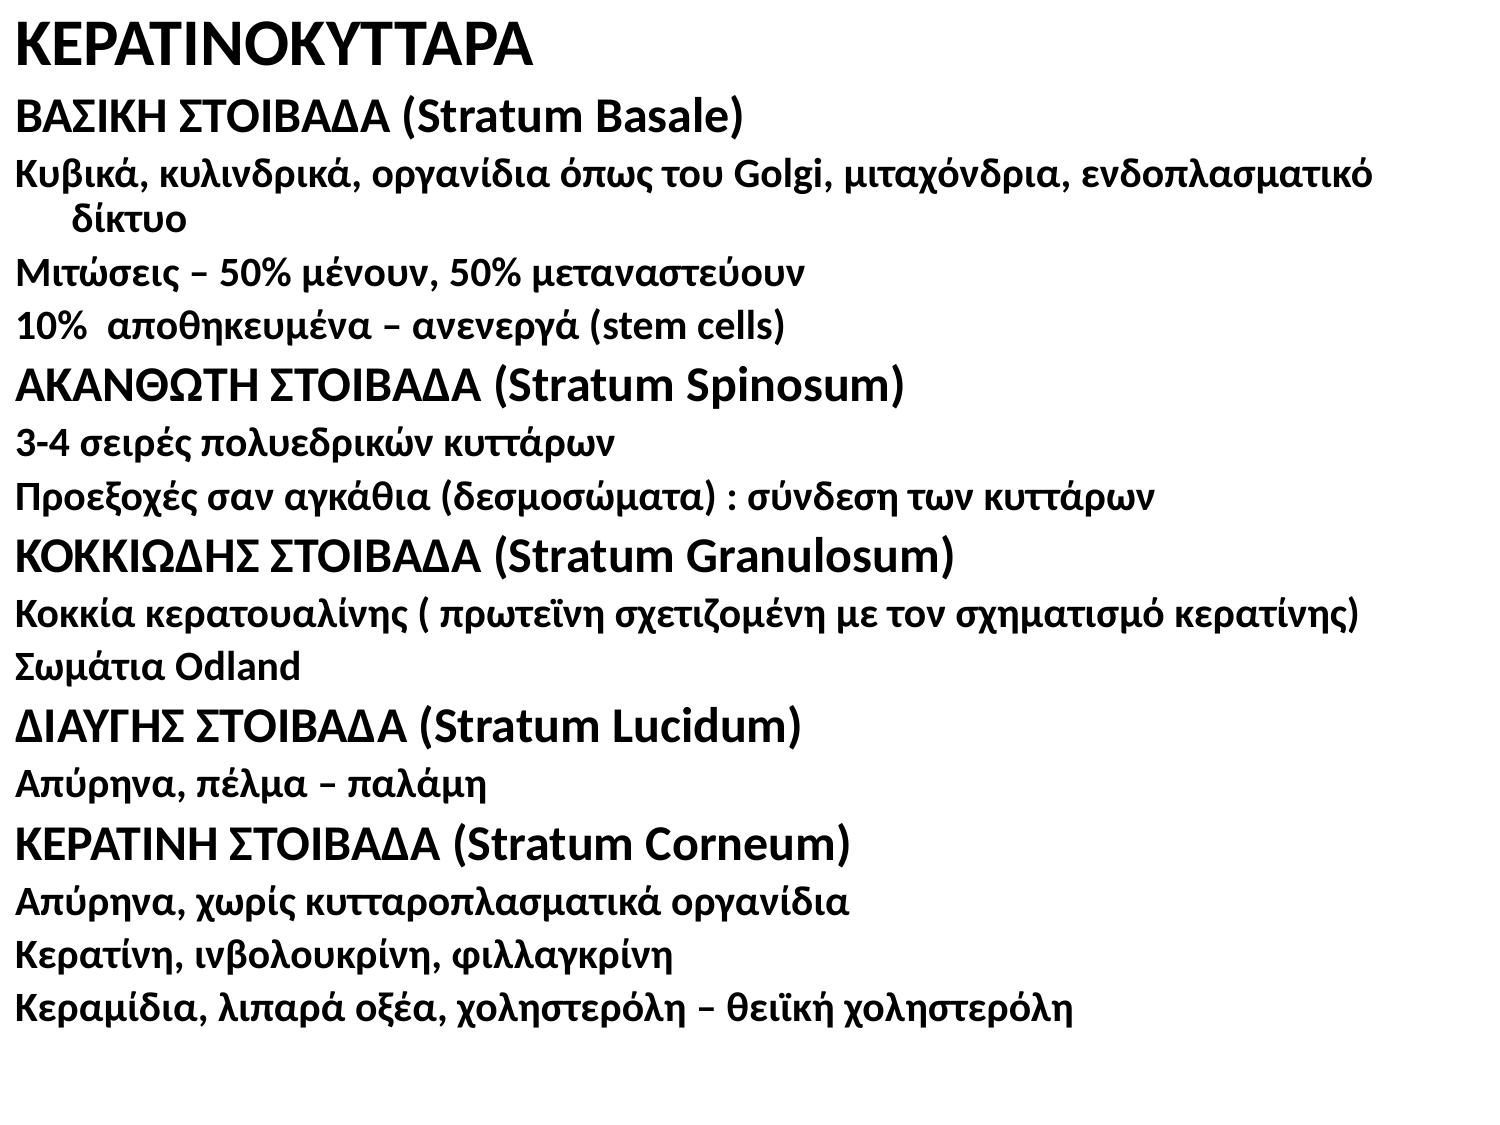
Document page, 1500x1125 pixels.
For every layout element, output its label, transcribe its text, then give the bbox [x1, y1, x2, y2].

list ΚΕΡΑΤΙΝΟΚΥΤΤΑΡΑ ΒΑΣΙΚΗ ΣΤΟΙΒΑΔΑ (Stratum Basale) Κυβικά, κυλινδρικά, οργανίδια όπως του Golgi, μιταχόνδρια, ενδοπλασματικό δίκτυο Μιτώσεις – 50% μένουν, 50% μεταναστεύουν 10% αποθηκευμένα – ανενεργά (stem cells) AKAΝΘΩΤΗ ΣΤΟΙΒΑΔΑ (Stratum Spinosum) 3-4 σειρές πολυεδρικών κυττάρων Προεξοχές σαν αγκάθια (δεσμοσώματα) : σύνδεση των κυττάρων ΚΟΚΚΙΩΔΗΣ ΣΤΟΙΒΑΔΑ (Stratum Granulosum) Κοκκία κερατουαλίνης ( πρωτεϊνη σχετιζομένη με τον σχηματισμό κερατίνης) Σωμάτια Οdland ΔΙΑΥΓΗΣ ΣΤΟΙΒΑΔΑ (Stratum Lucidum) Απύρηνα, πέλμα – παλάμη ΚΕΡΑΤΙΝΗ ΣΤΟΙΒΑΔΑ (Stratum Corneum) Απύρηνα, χωρίς κυτταροπλασματικά οργανίδια Κερατίνη, ινβολουκρίνη, φιλλαγκρίνη Κεραμίδια, λιπαρά οξέα, χοληστερόλη – θειϊκή χοληστερόλη [0, 0, 1500, 1125]
